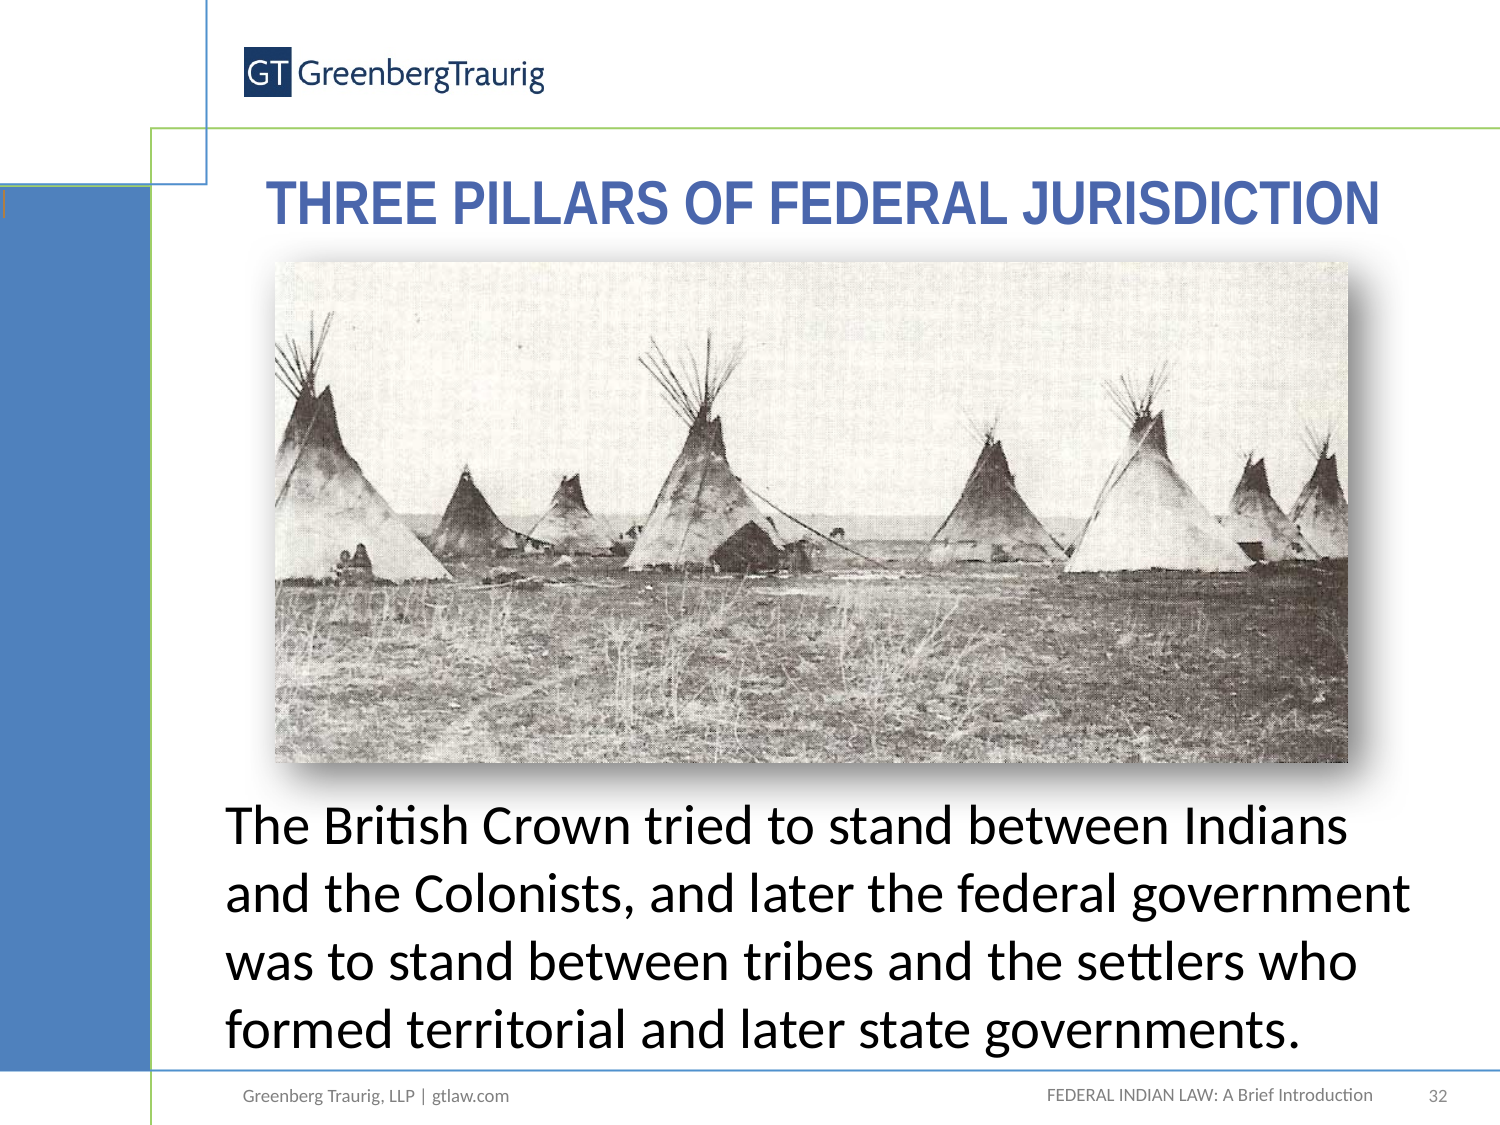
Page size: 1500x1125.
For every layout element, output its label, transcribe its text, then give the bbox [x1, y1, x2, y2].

slide_number 32 [1387, 1065, 1463, 1125]
title THREE PILLARS OF FEDERAL JURISDICTION [242, 162, 1406, 303]
list The British Crown tried to stand between Indians and the Colonists, and later the federal government was to stand between tribes and the settlers who formed territorial and later state governments. [225, 787, 1425, 1064]
picture [0, 0, 1500, 1125]
